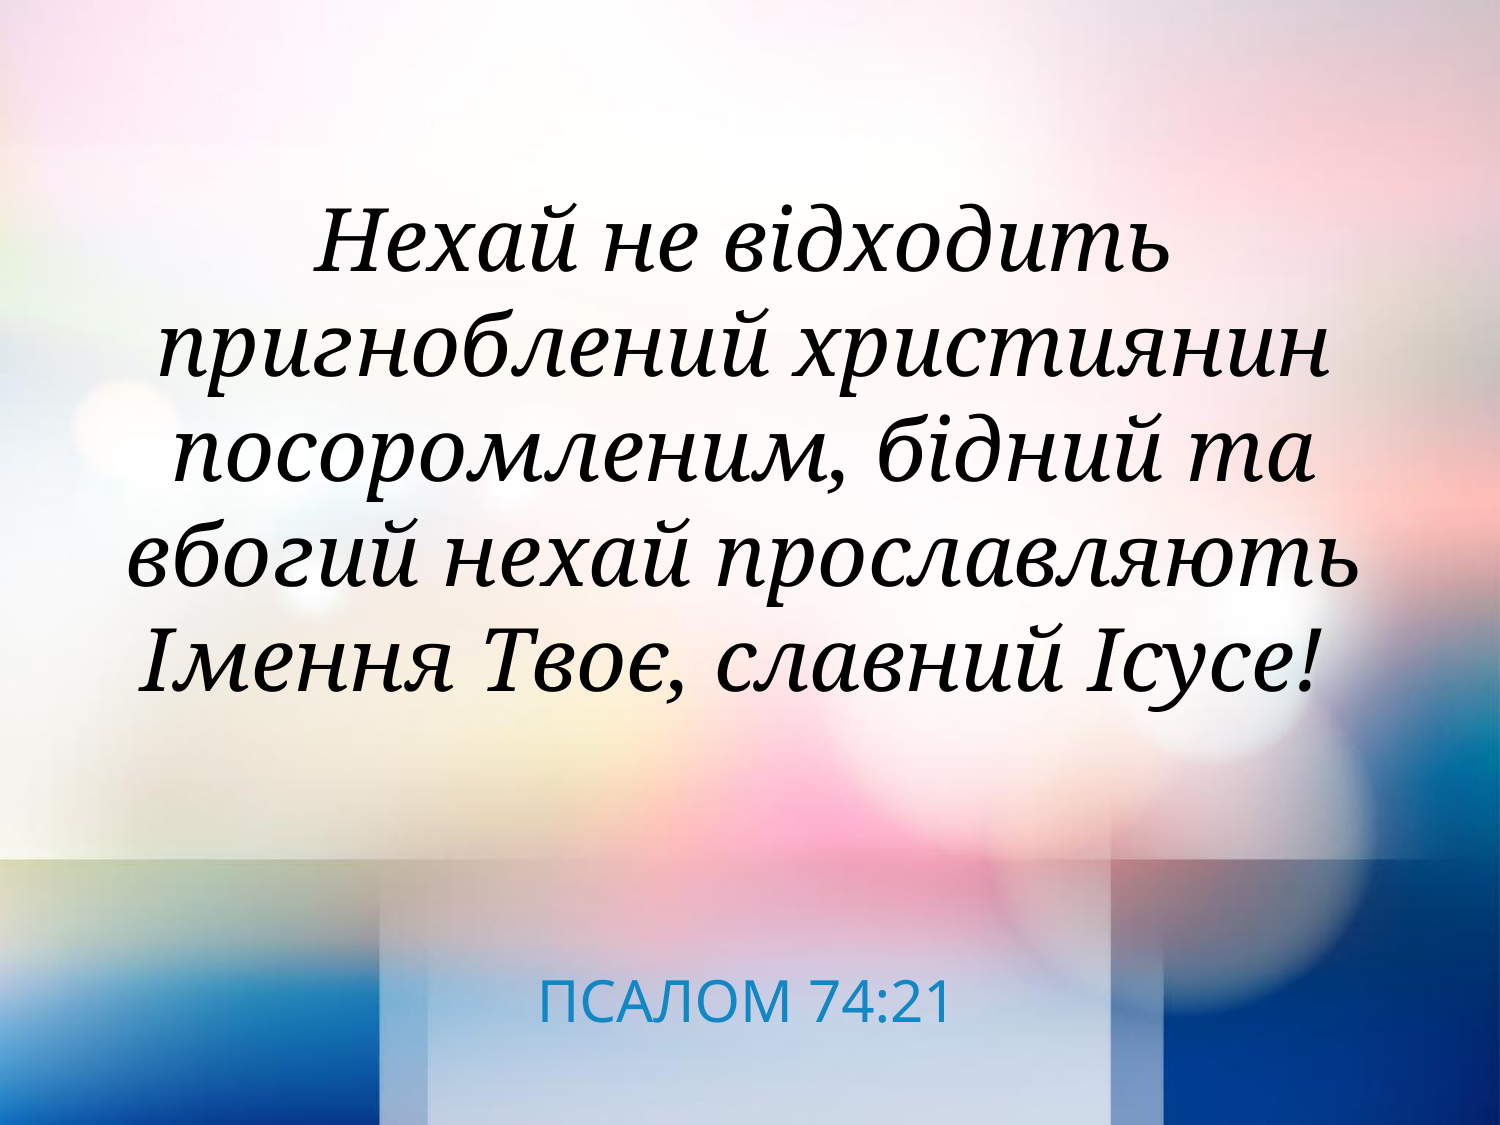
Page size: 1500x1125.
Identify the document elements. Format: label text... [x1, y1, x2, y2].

text_box ПСАЛОМ 74:21 [75, 940, 1434, 1042]
text_box Нехай не відходить пригноблений християнин посоромленим, бідний та вбогий нехай прославляють Імення Твоє, славний Ісусе! [54, 184, 1434, 716]
picture [0, 0, 1500, 1125]
